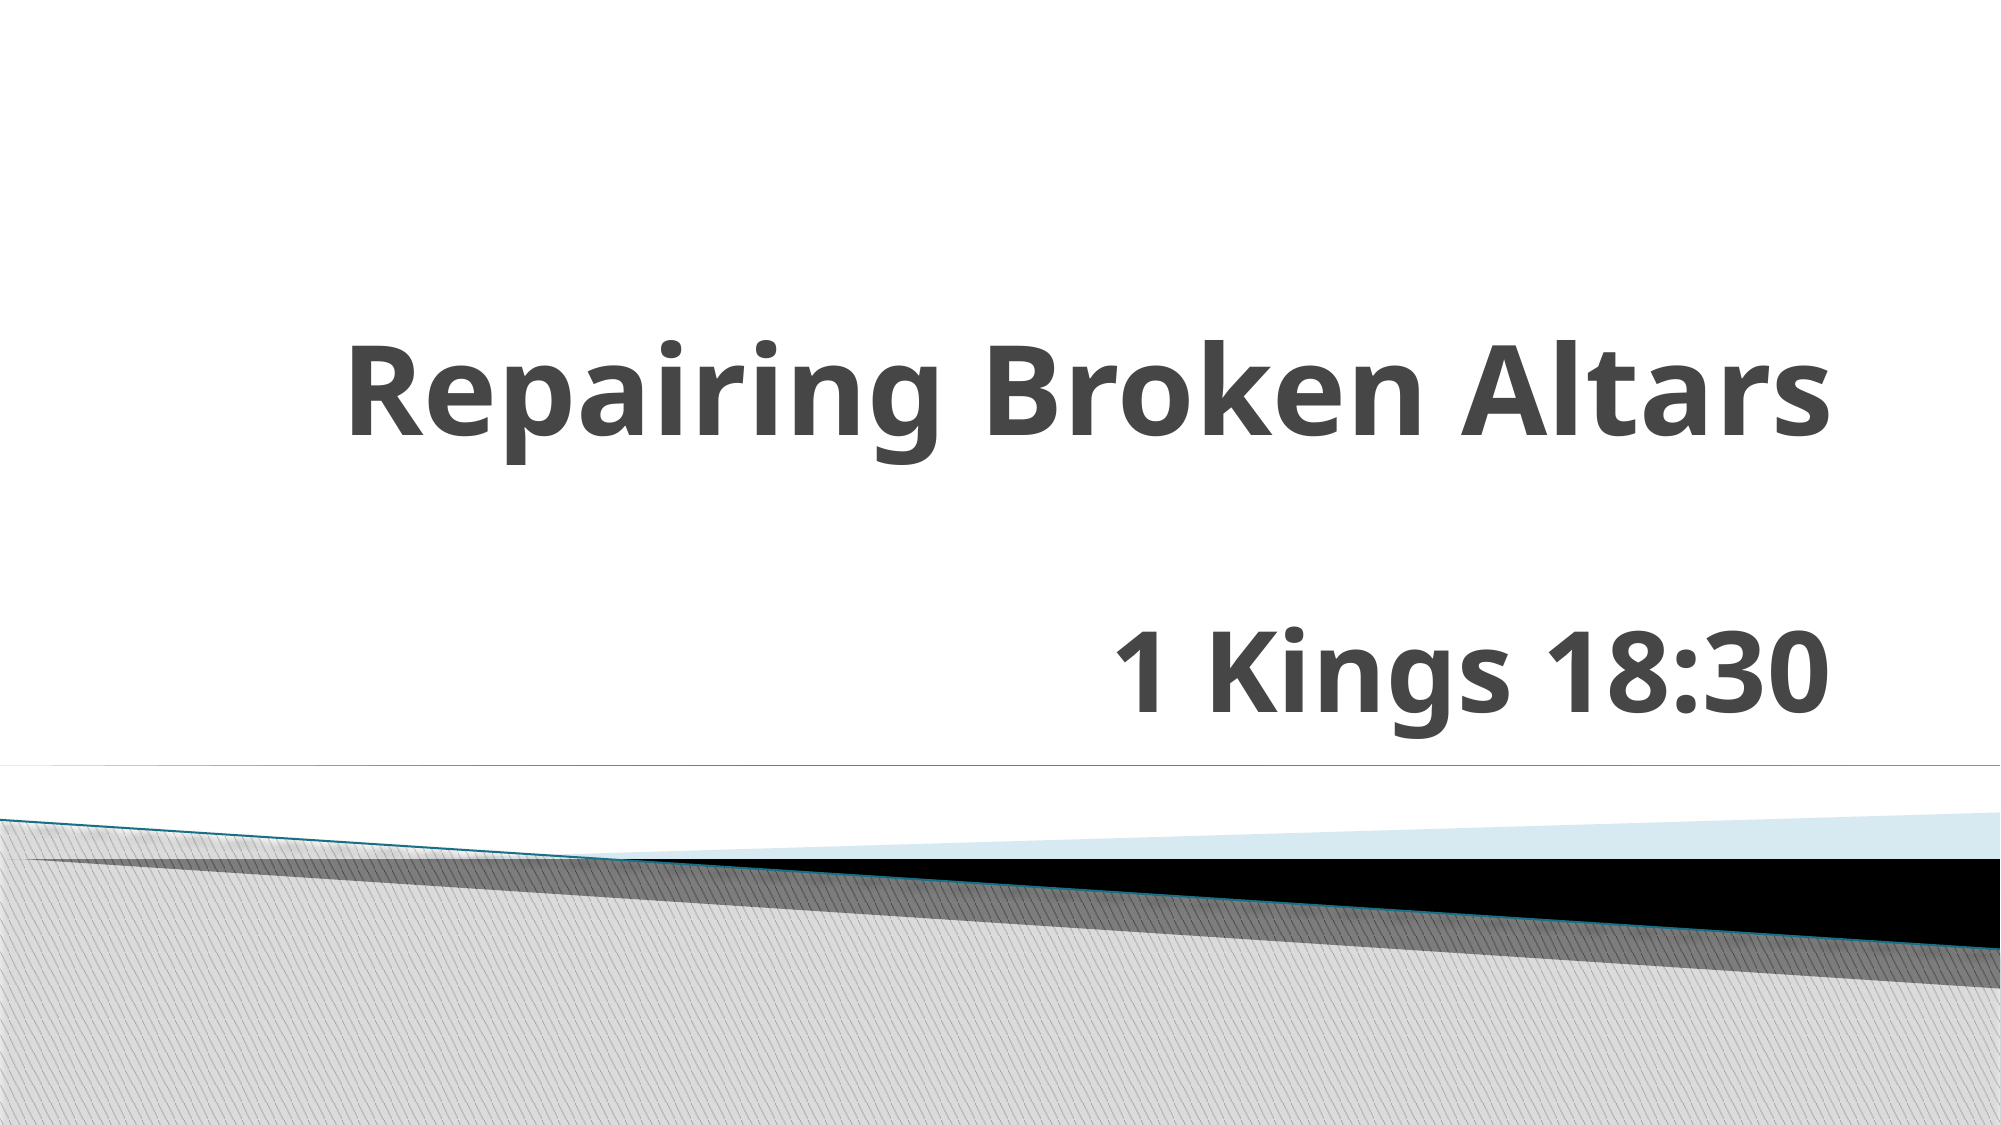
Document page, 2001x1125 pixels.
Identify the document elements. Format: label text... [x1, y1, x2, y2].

subtitle 1 Kings 18:30 [150, 592, 1850, 790]
picture [7, 859, 2000, 989]
title Repairing Broken Altars [150, 287, 1850, 588]
